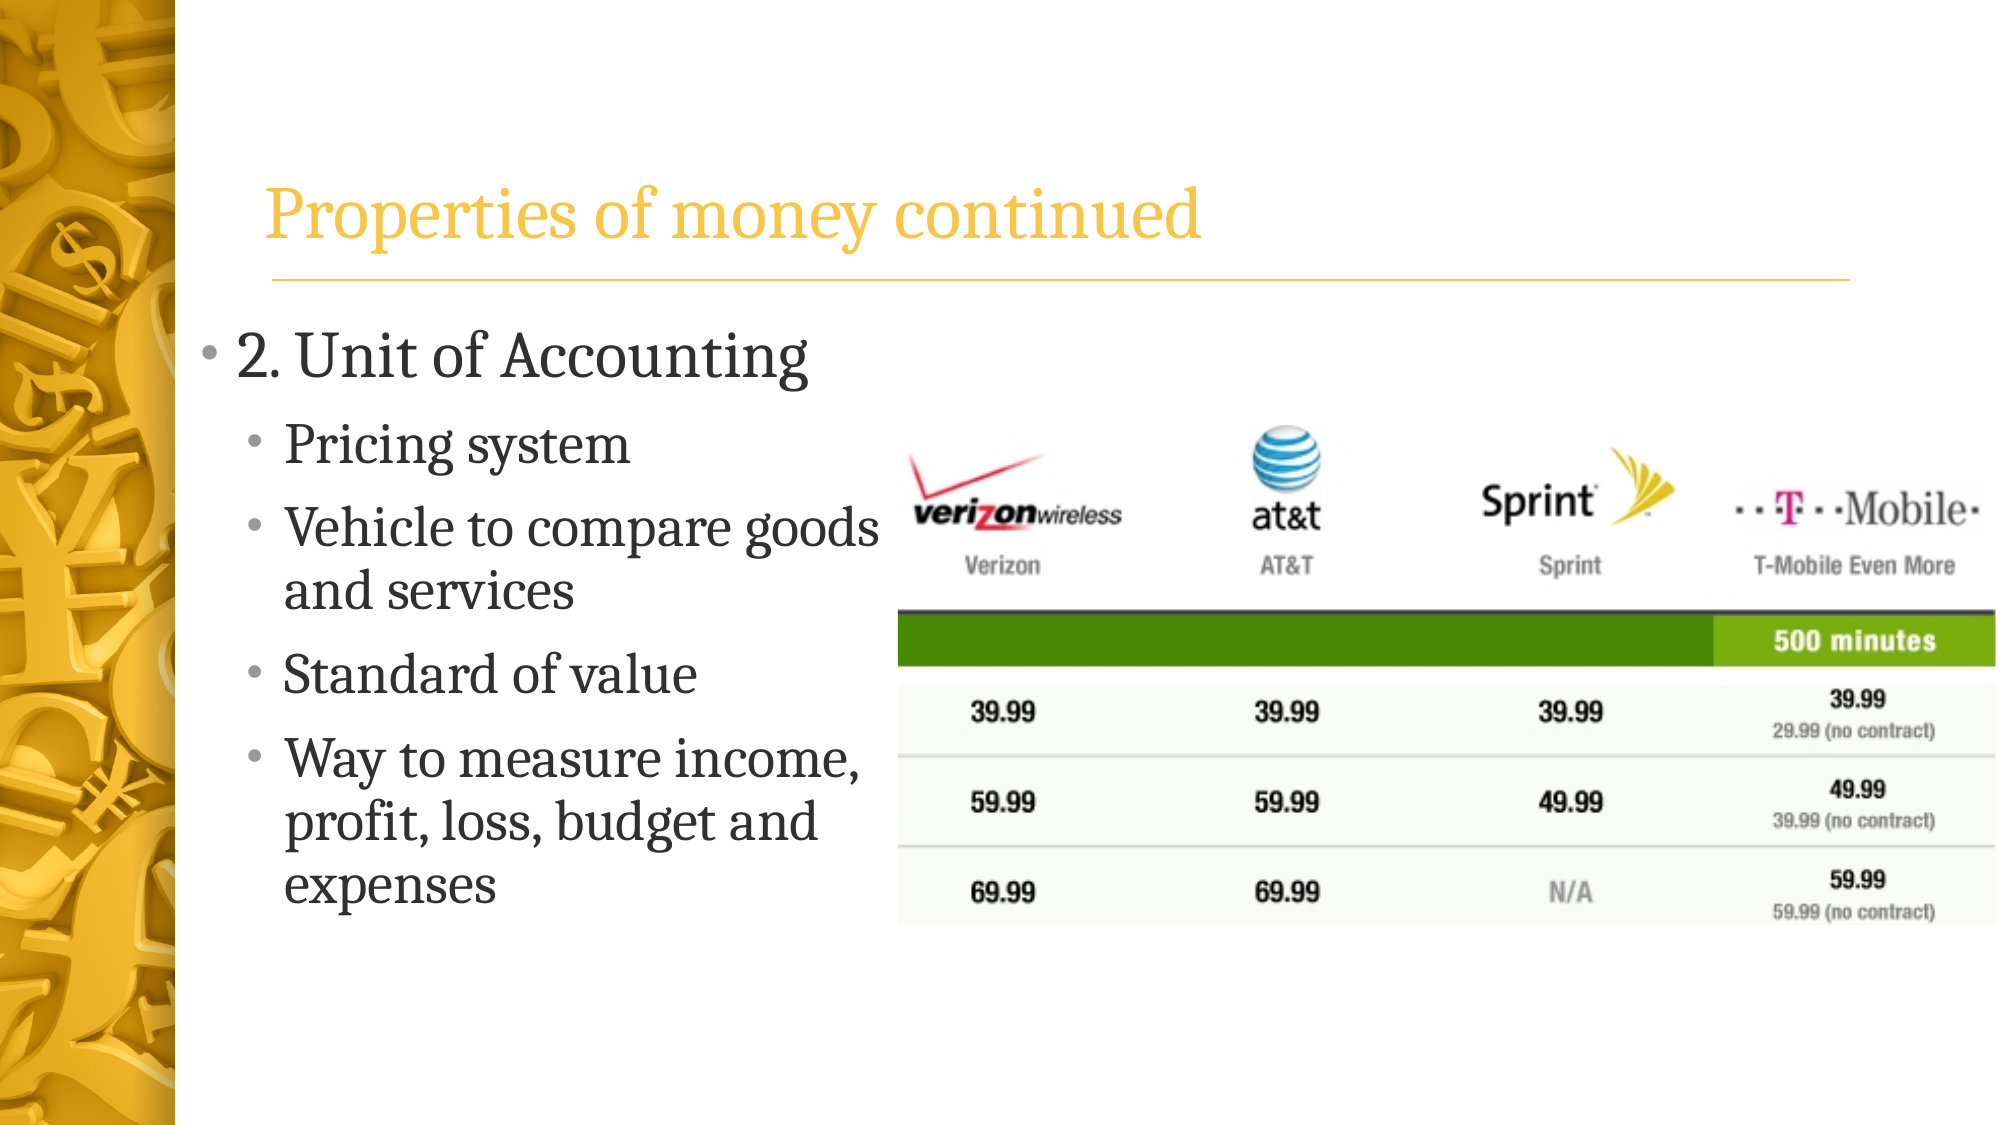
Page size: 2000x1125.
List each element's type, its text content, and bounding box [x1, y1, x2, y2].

title Properties of money continued [249, 62, 1863, 263]
picture [897, 424, 1998, 926]
list 2. Unit of Accounting Pricing system Vehicle to compare goods and services Standard of value Way to measure income, profit, loss, budget and expenses [185, 312, 898, 1000]
picture [0, 0, 175, 1125]
